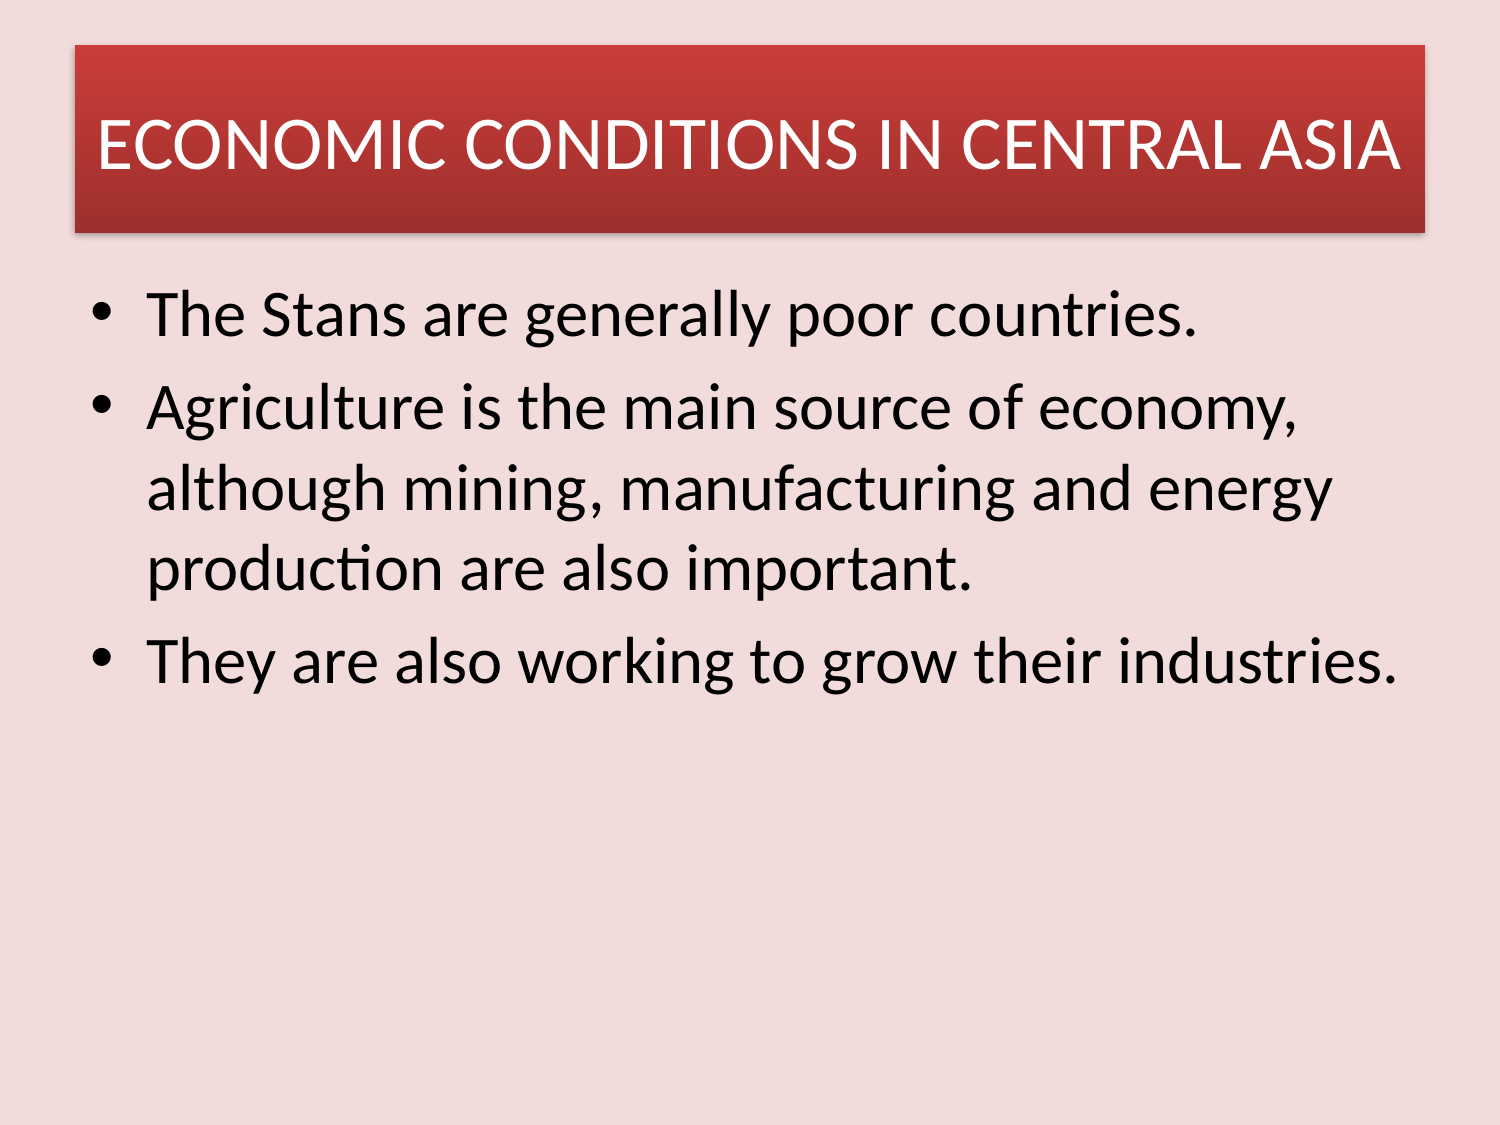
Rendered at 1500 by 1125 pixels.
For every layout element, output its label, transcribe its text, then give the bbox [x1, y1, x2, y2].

list The Stans are generally poor countries. Agriculture is the main source of economy, although mining, manufacturing and energy production are also important. They are also working to grow their industries. [75, 262, 1425, 1005]
title ECONOMIC CONDITIONS IN CENTRAL ASIA [75, 45, 1425, 233]
